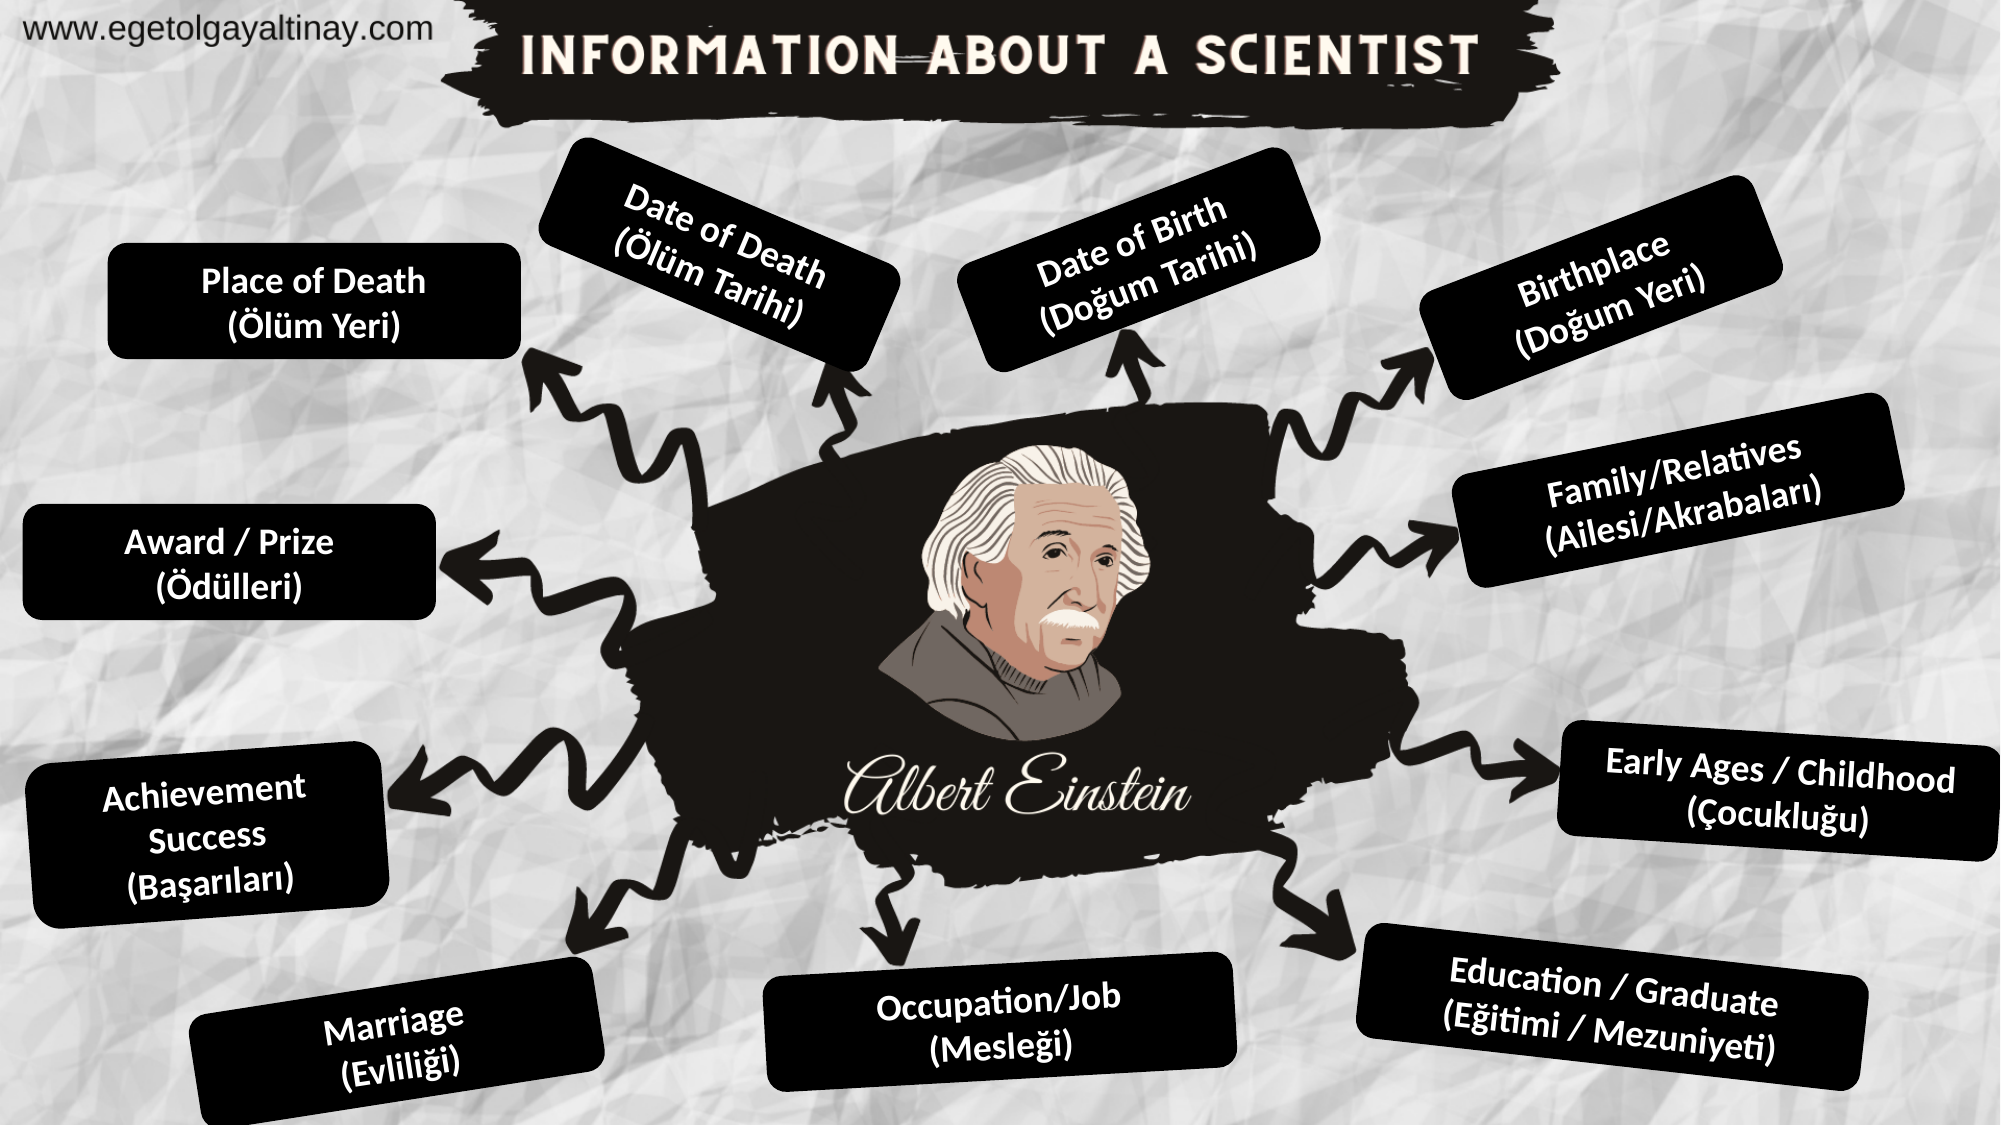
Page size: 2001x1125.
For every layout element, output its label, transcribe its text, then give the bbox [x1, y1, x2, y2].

text_box Place of Death (Ölüm Yeri) [107, 242, 521, 360]
text_box Occupation/Job (Mesleği) [762, 951, 1238, 1092]
text_box Date of Birth (Doğum Tarihi) [957, 147, 1321, 373]
text_box Birthplace (Doğum Yeri) [1419, 175, 1783, 400]
text_box Date of Death (Ölüm Tarihi) [538, 137, 901, 372]
text_box Education / Graduate (Eğitimi / Mezuniyeti) [1356, 923, 1869, 1091]
text_box Achievement Success (Başarıları) [25, 741, 390, 929]
text_box Early Ages / Childhood (Çocukluğu) [1557, 720, 2000, 862]
text_box Family/Relatives (Ailesi/Akrabaları) [1451, 392, 1905, 588]
picture [0, 0, 2001, 1125]
text_box Marriage (Evliliği) [188, 956, 605, 1125]
text_box Award / Prize (Ödülleri) [22, 503, 436, 621]
